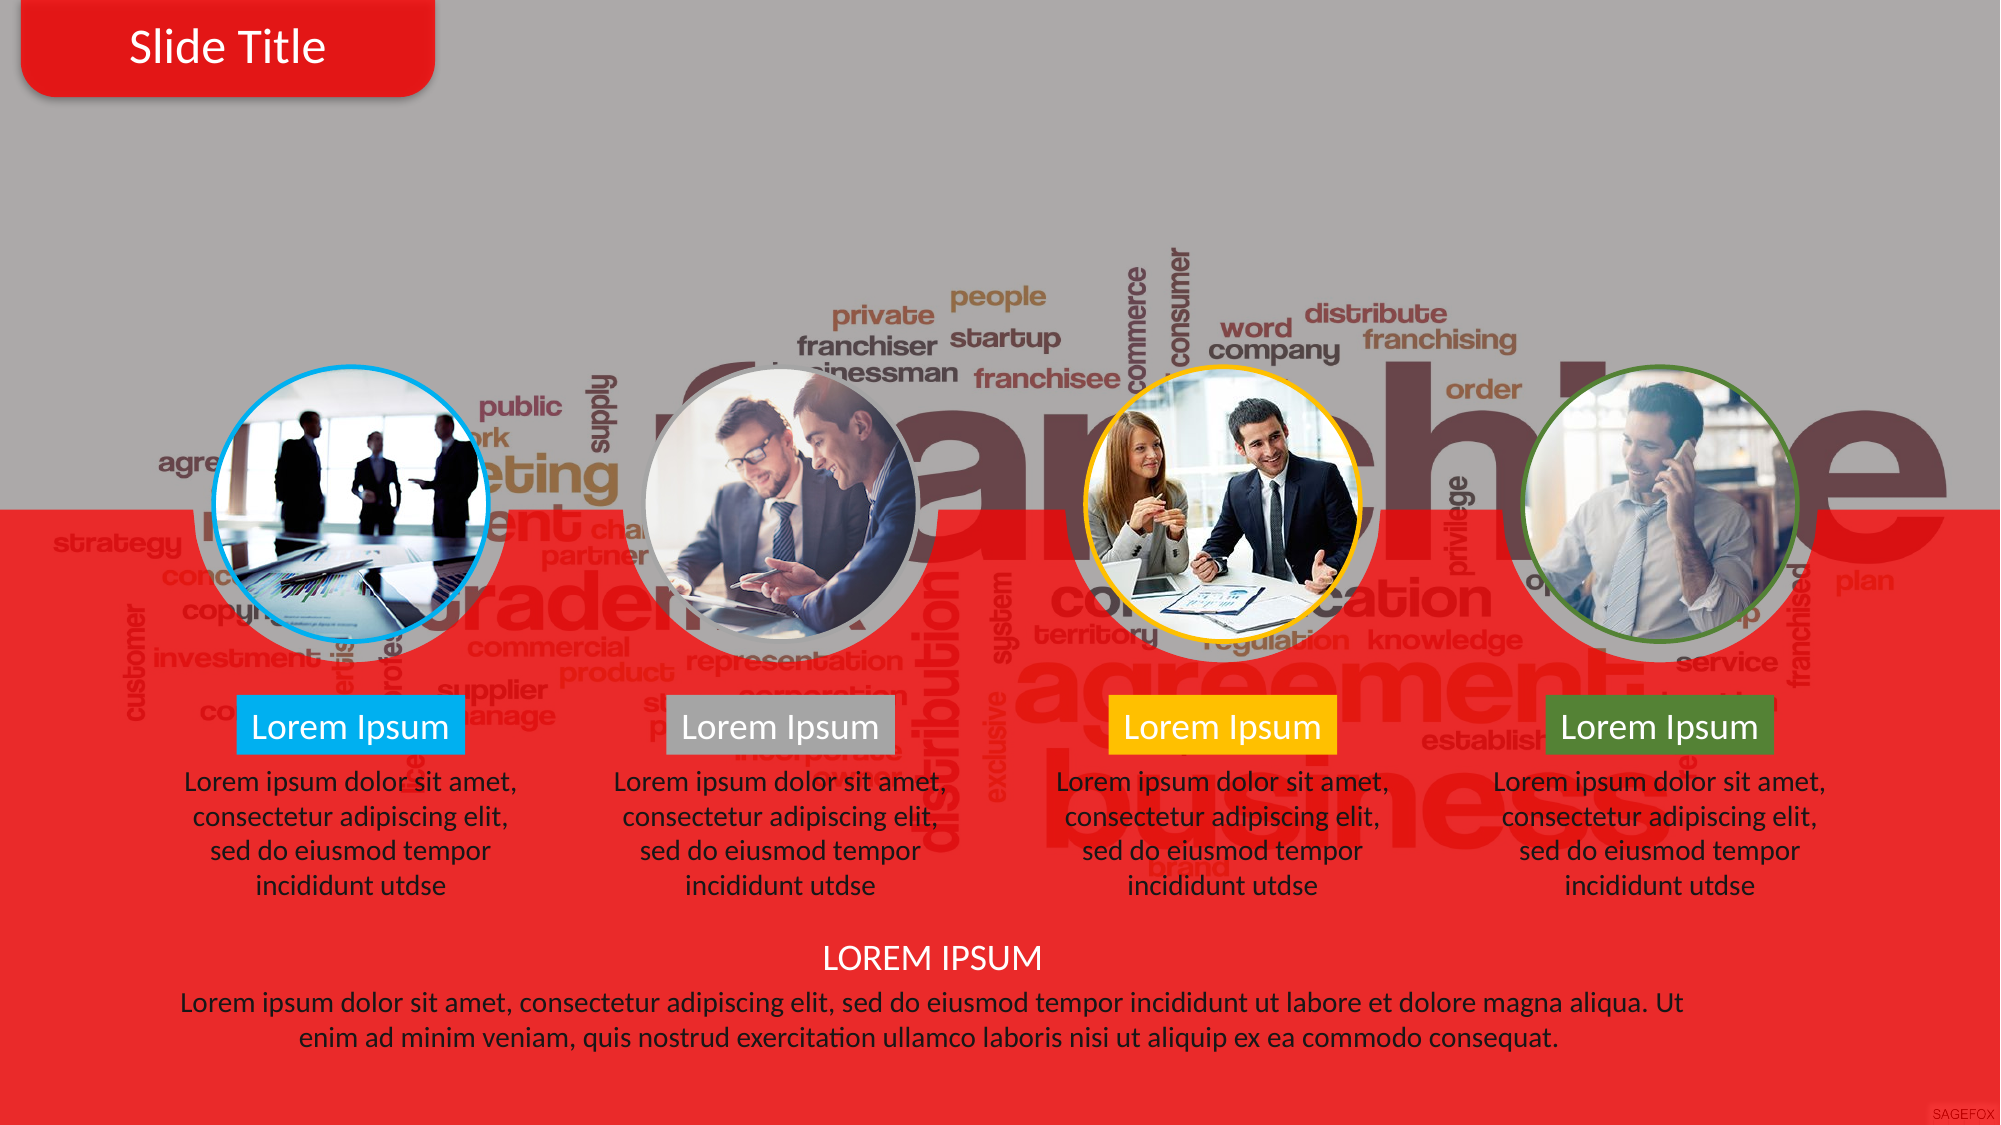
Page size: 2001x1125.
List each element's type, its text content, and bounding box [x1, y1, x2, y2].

text_box Lorem Ipsum [666, 694, 895, 755]
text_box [20, 0, 436, 98]
text_box [0, 508, 2000, 1125]
text_box Lorem ipsum dolor sit amet, consectetur adipiscing elit, sed do eiusmod tempor incididunt utdse [168, 756, 534, 907]
text_box [1521, 365, 1799, 643]
text_box Lorem ipsum dolor sit amet, consectetur adipiscing elit, sed do eiusmod tempor incididunt utdse [1040, 756, 1406, 907]
text_box Lorem ipsum dolor sit amet, consectetur adipiscing elit, sed do eiusmod tempor incididunt utdse [1477, 756, 1843, 907]
text_box [1084, 365, 1362, 643]
text_box [212, 365, 490, 643]
text_box Lorem ipsum dolor sit amet, consectetur adipiscing elit, sed do eiusmod tempor incididunt utdse [597, 756, 964, 907]
text_box Lorem Ipsum [1545, 694, 1775, 755]
text_box Lorem Ipsum [236, 694, 466, 755]
text_box LOREM IPSUM Lorem ipsum dolor sit amet, consectetur adipiscing elit, sed do eiusmod tempor incididunt ut labore et dolore magna aliqua. Ut enim ad minim veniam, quis nostrud exercitation ullamco laboris nisi ut aliquip ex ea commodo consequat. [162, 925, 1703, 1061]
text_box [642, 365, 920, 643]
text_box Lorem Ipsum [1108, 694, 1338, 755]
